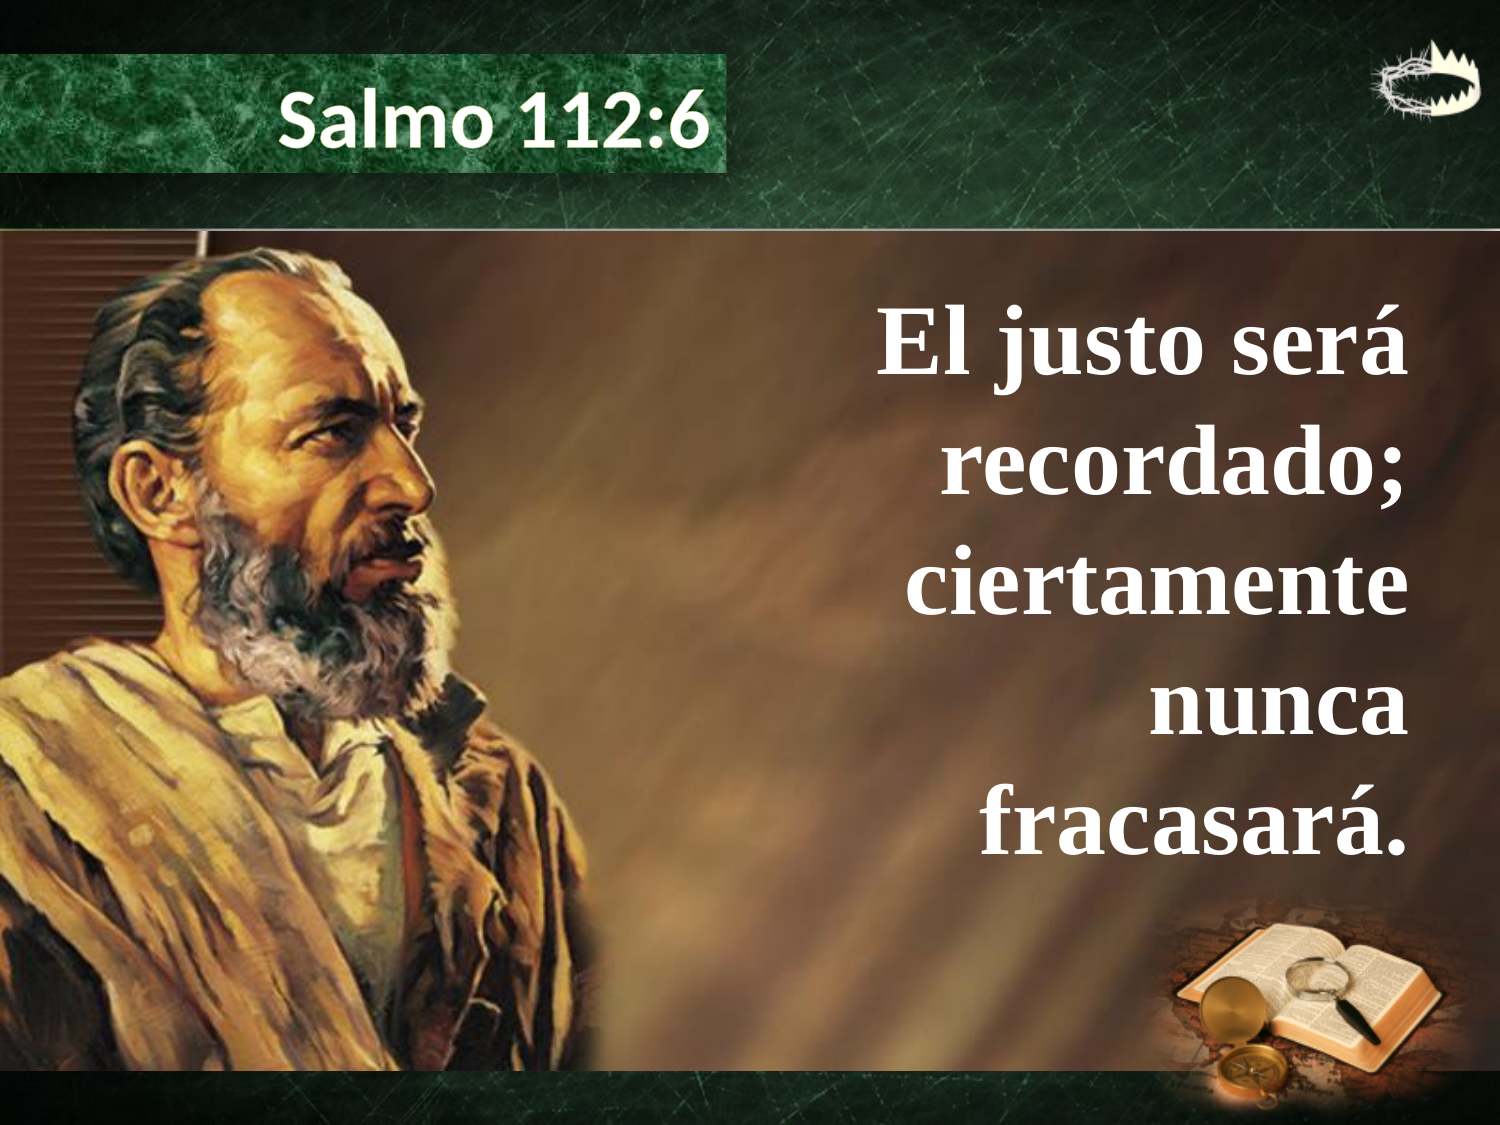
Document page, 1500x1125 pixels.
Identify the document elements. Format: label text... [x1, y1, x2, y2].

picture [0, 0, 1500, 1125]
title Salmo 112:6 [0, 54, 727, 173]
